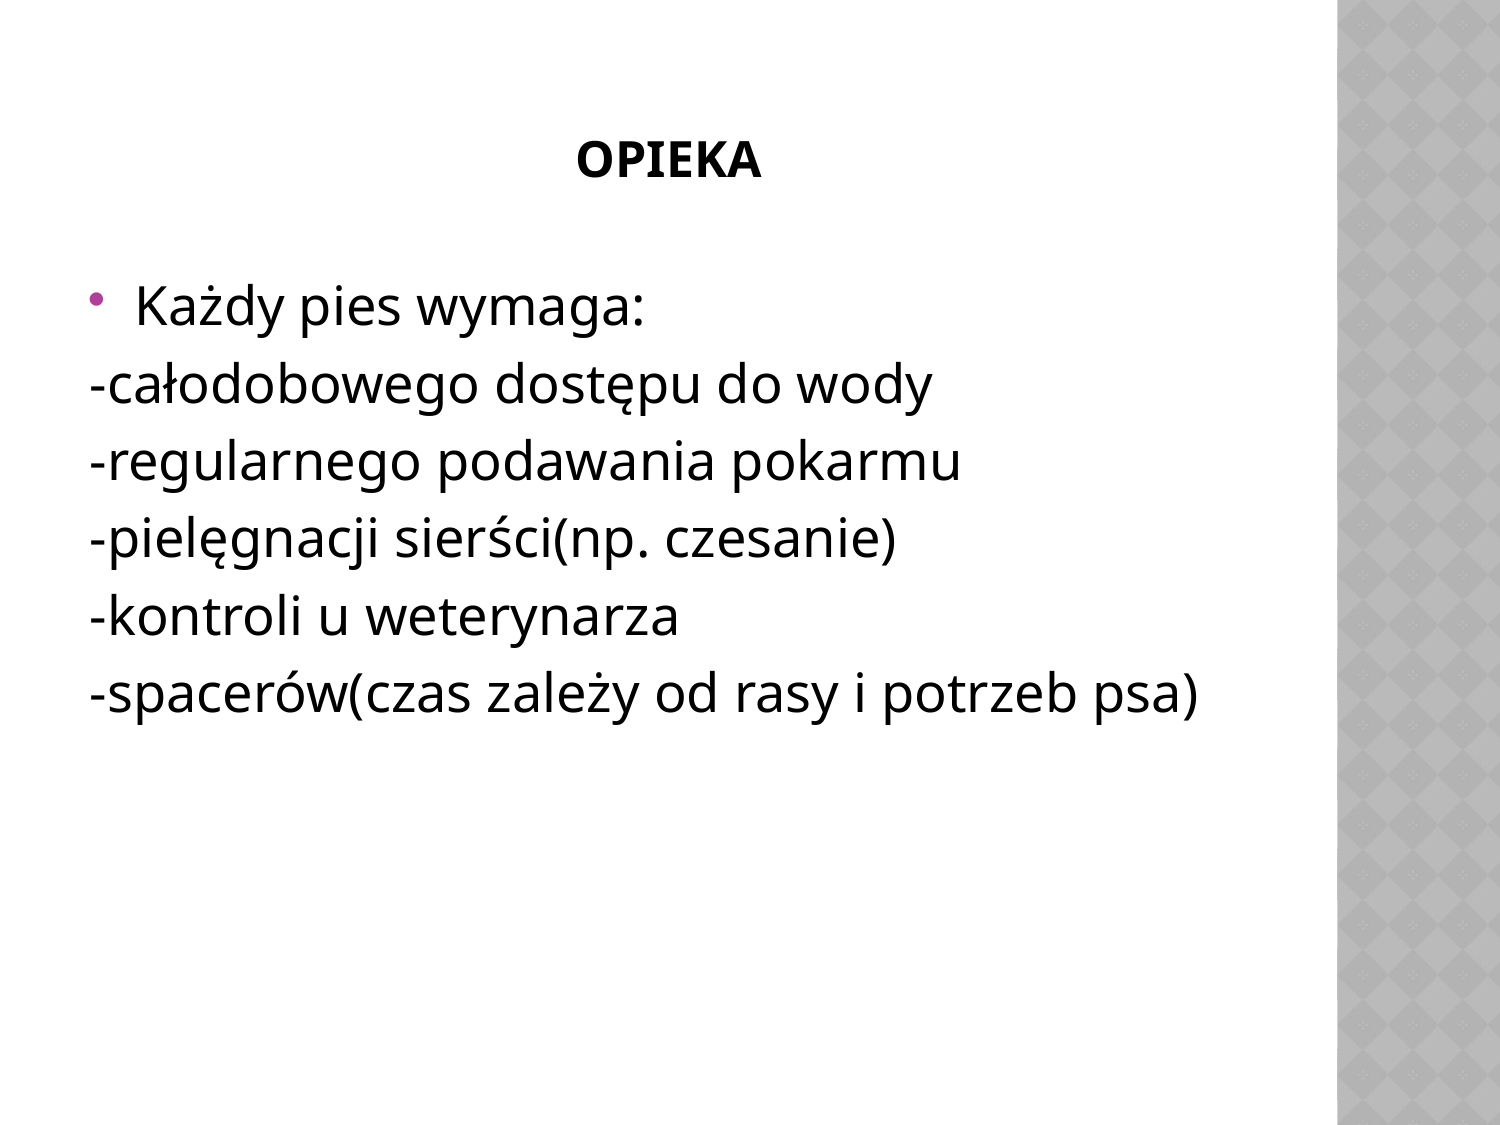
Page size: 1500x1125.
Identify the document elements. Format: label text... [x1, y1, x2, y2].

title opieka [75, 52, 1263, 188]
list Każdy pies wymaga: -całodobowego dostępu do wody -regularnego podawania pokarmu -pielęgnacji sierści(np. czesanie) -kontroli u weterynarza -spacerów(czas zależy od rasy i potrzeb psa) [75, 264, 1263, 1059]
